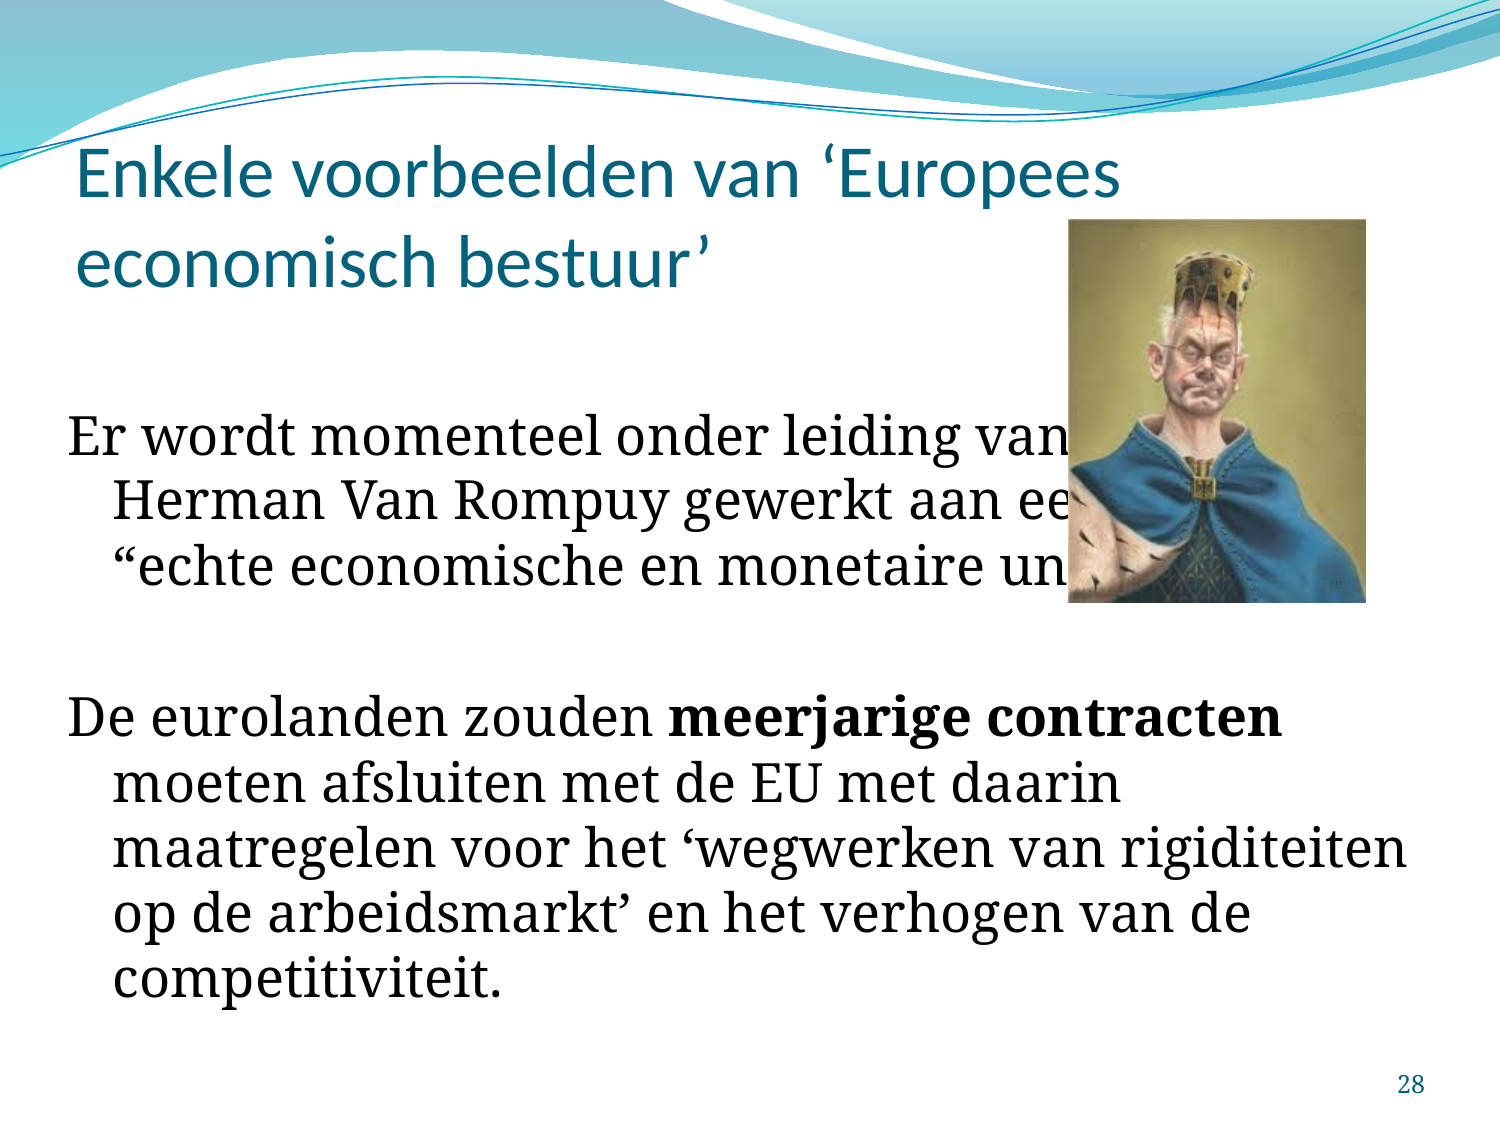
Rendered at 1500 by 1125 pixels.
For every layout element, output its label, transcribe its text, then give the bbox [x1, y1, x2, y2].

title Enkele voorbeelden van ‘Europees economisch bestuur’ [75, 115, 1425, 303]
list Er wordt momenteel onder leiding van Herman Van Rompuy gewerkt aan een “echte economische en monetaire unie”. De eurolanden zouden meerjarige contracten moeten afsluiten met de EU met daarin maatregelen voor het ‘wegwerken van rigiditeiten op de arbeidsmarkt’ en het verhogen van de competitiviteit. [53, 317, 1425, 1038]
picture [1068, 219, 1367, 603]
slide_number 28 [1299, 1042, 1425, 1103]
